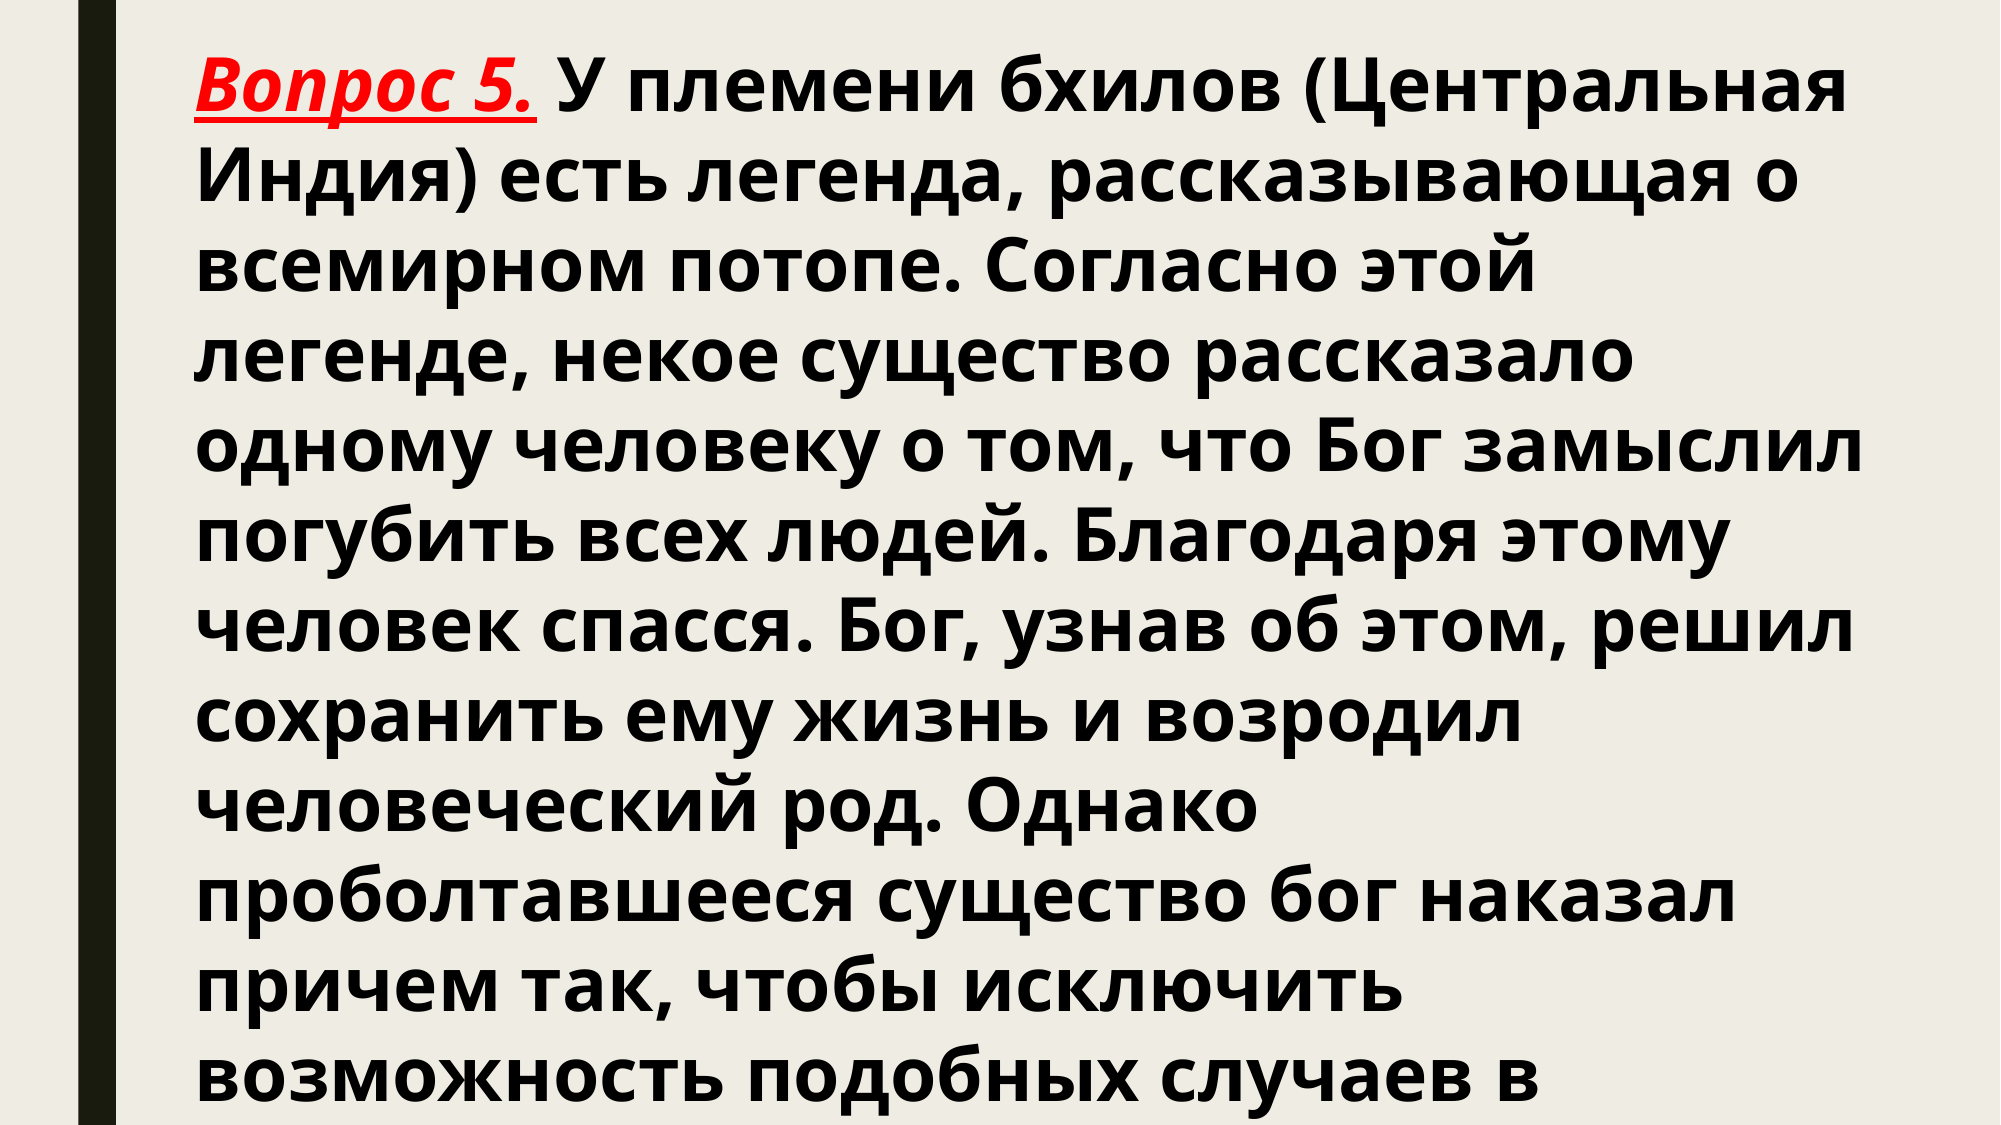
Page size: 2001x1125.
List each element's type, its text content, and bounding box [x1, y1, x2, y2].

text_box Вопрос 5. У племени бхилов (Центральная Индия) есть легенда, рассказывающая о всемирном потопе. Согласно этой легенде, некое существо рассказало одному человеку о том, что Бог замыслил погубить всех людей. Благодаря этому человек спасся. Бог, узнав об этом, решил сохранить ему жизнь и возродил человеческий род. Однако проболтавшееся существо бог наказал причем так, чтобы исключить возможность подобных случаев в будущем. Если вы догадаетесь, как оно было наказано, вы поймете, что это было за существо. Назовите его. [179, 29, 1904, 1125]
